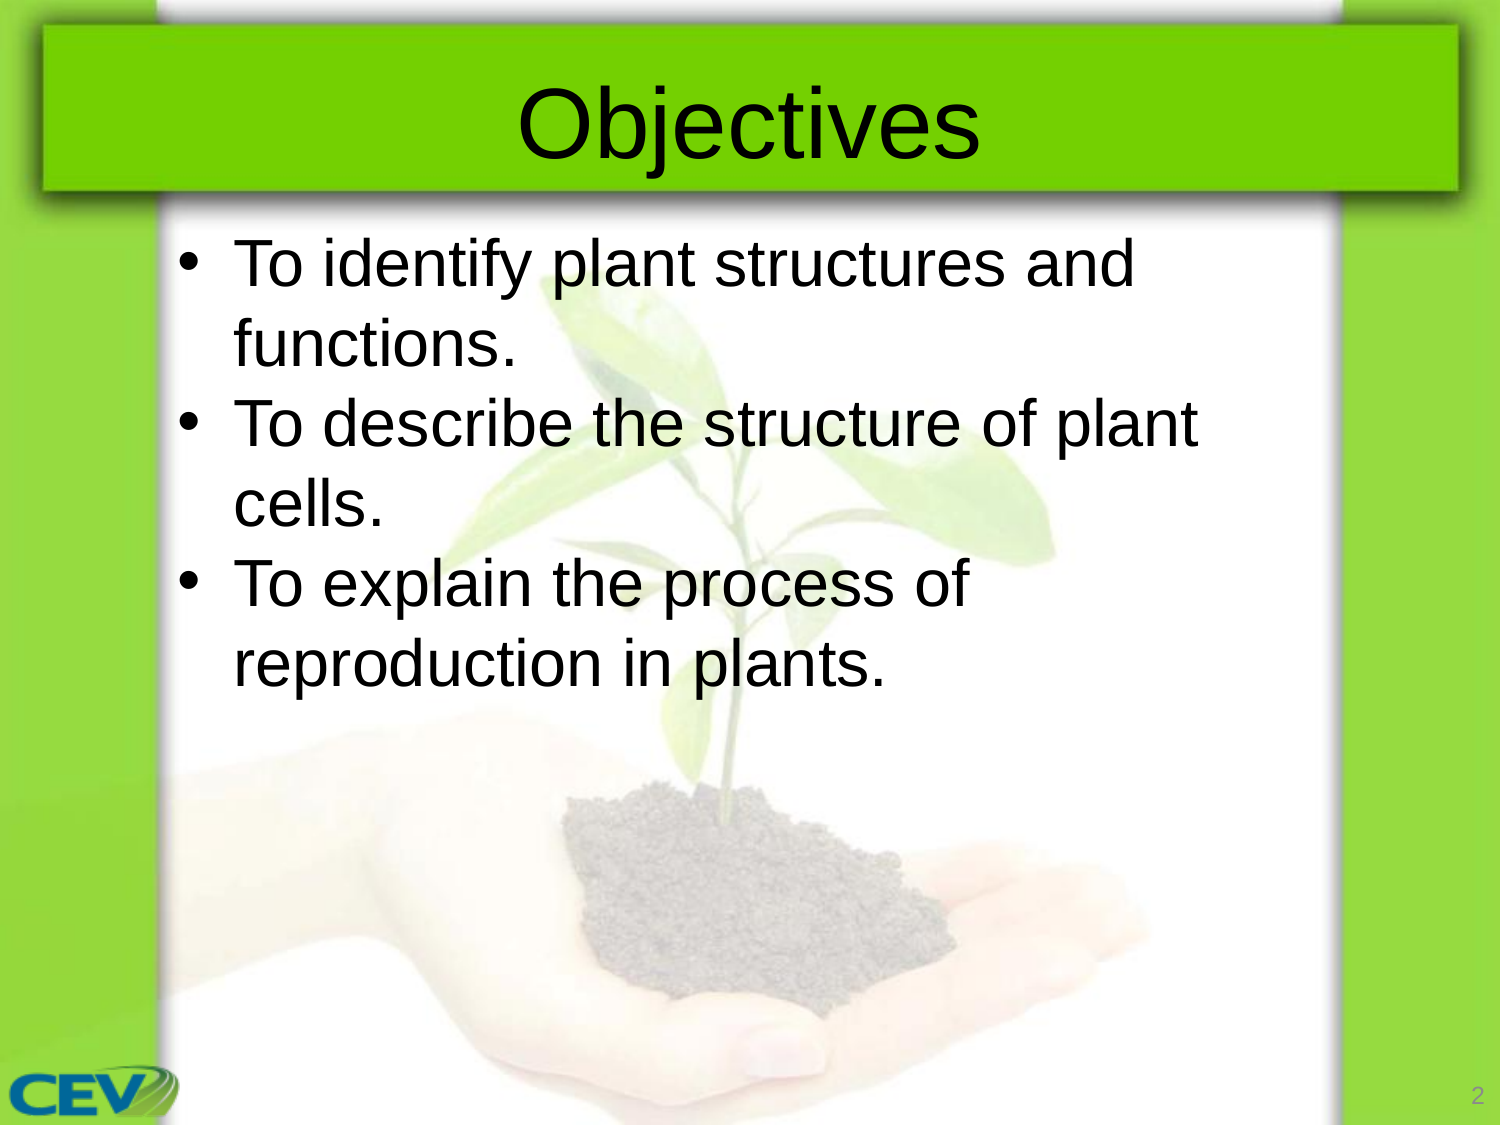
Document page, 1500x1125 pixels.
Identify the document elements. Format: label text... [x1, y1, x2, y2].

list To identify plant structures and functions. To describe the structure of plant cells. To explain the process of reproduction in plants. [162, 212, 1338, 1005]
slide_number 2 [1149, 1065, 1500, 1125]
picture [0, 0, 1500, 1125]
title Objectives [75, 24, 1425, 213]
